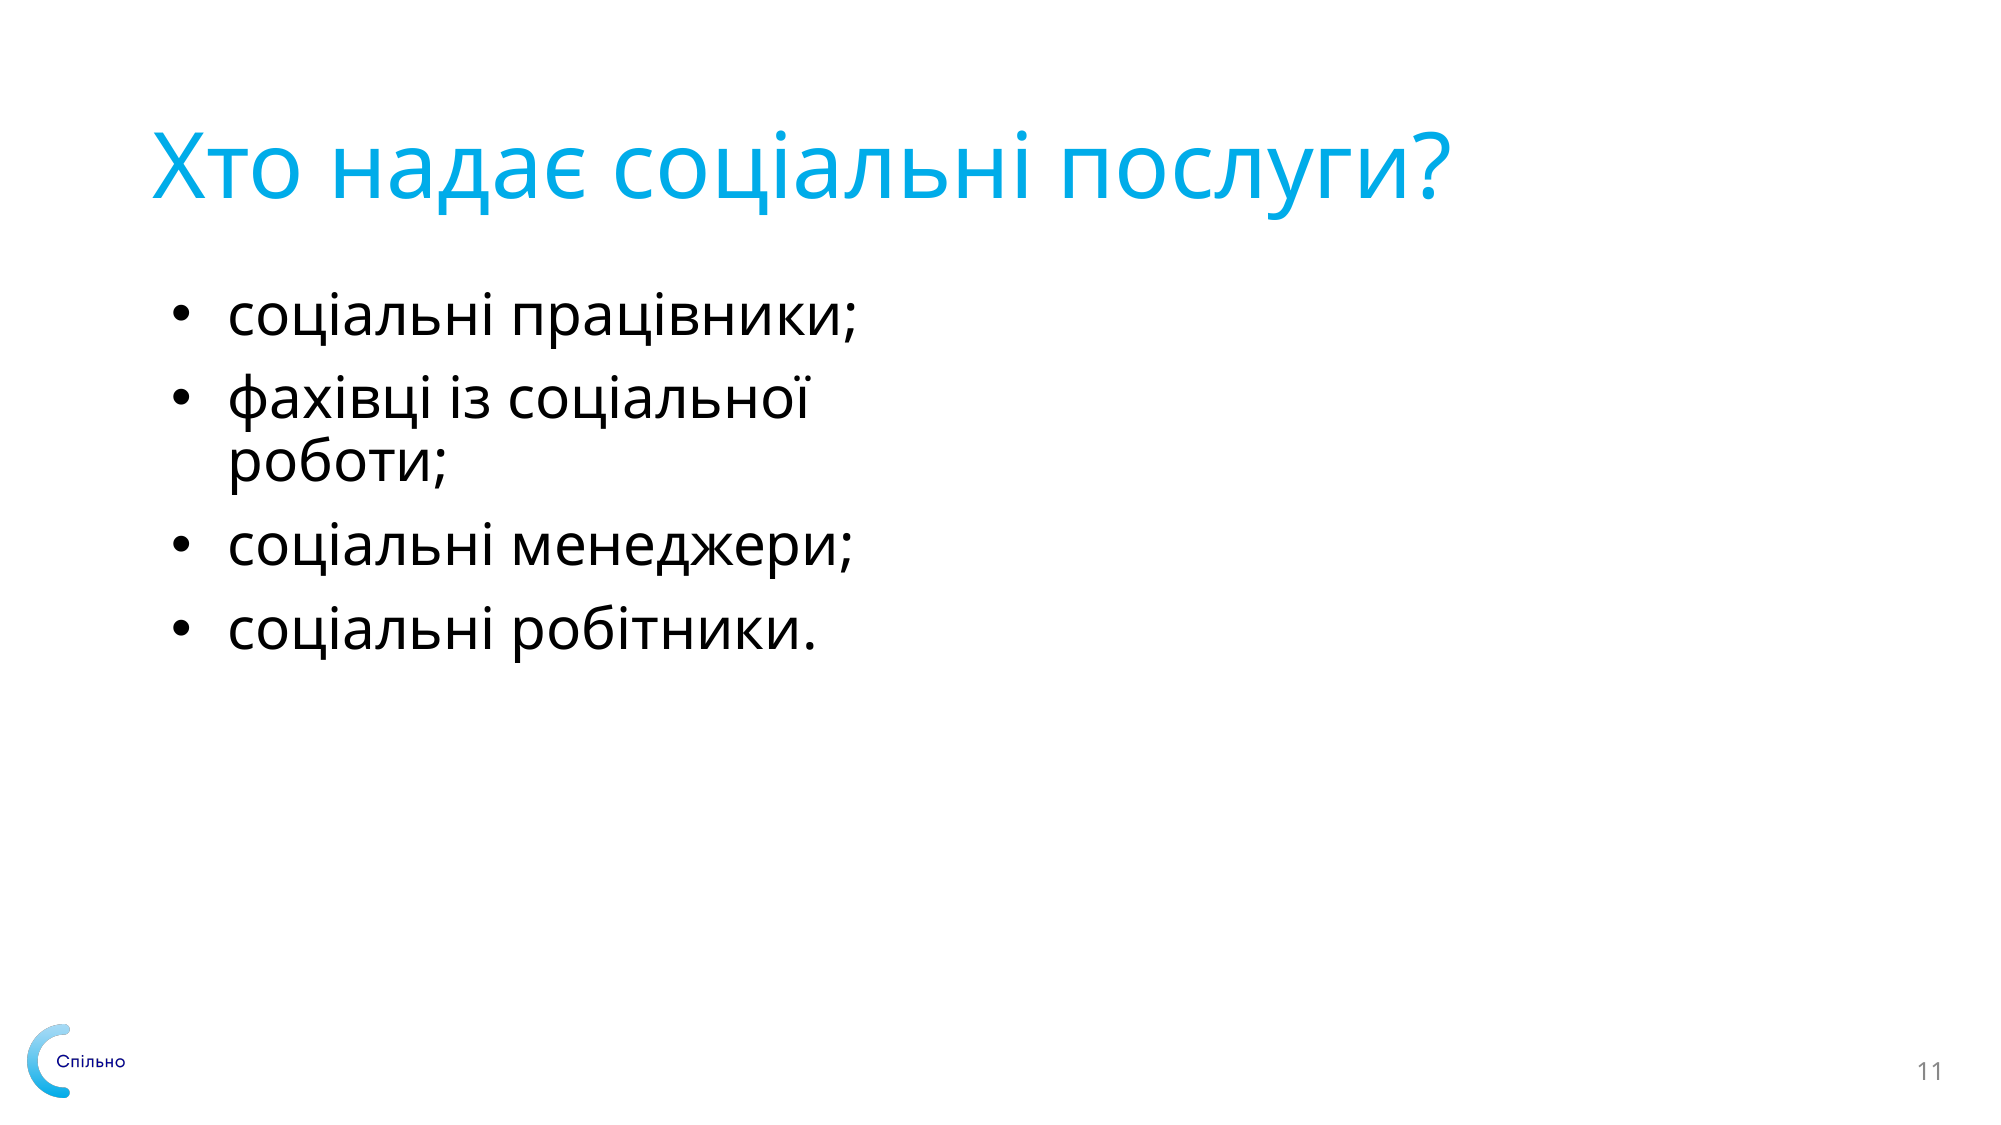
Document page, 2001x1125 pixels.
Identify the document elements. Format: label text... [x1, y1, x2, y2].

picture [0, 948, 253, 1125]
title Хто надає соціальні послуги? [137, 59, 1863, 278]
slide_number 11 [1509, 1042, 1960, 1103]
list соціальні працівники; фахівці із соціальної роботи; соціальні менеджери; соціальні робітники. [137, 277, 1000, 1014]
